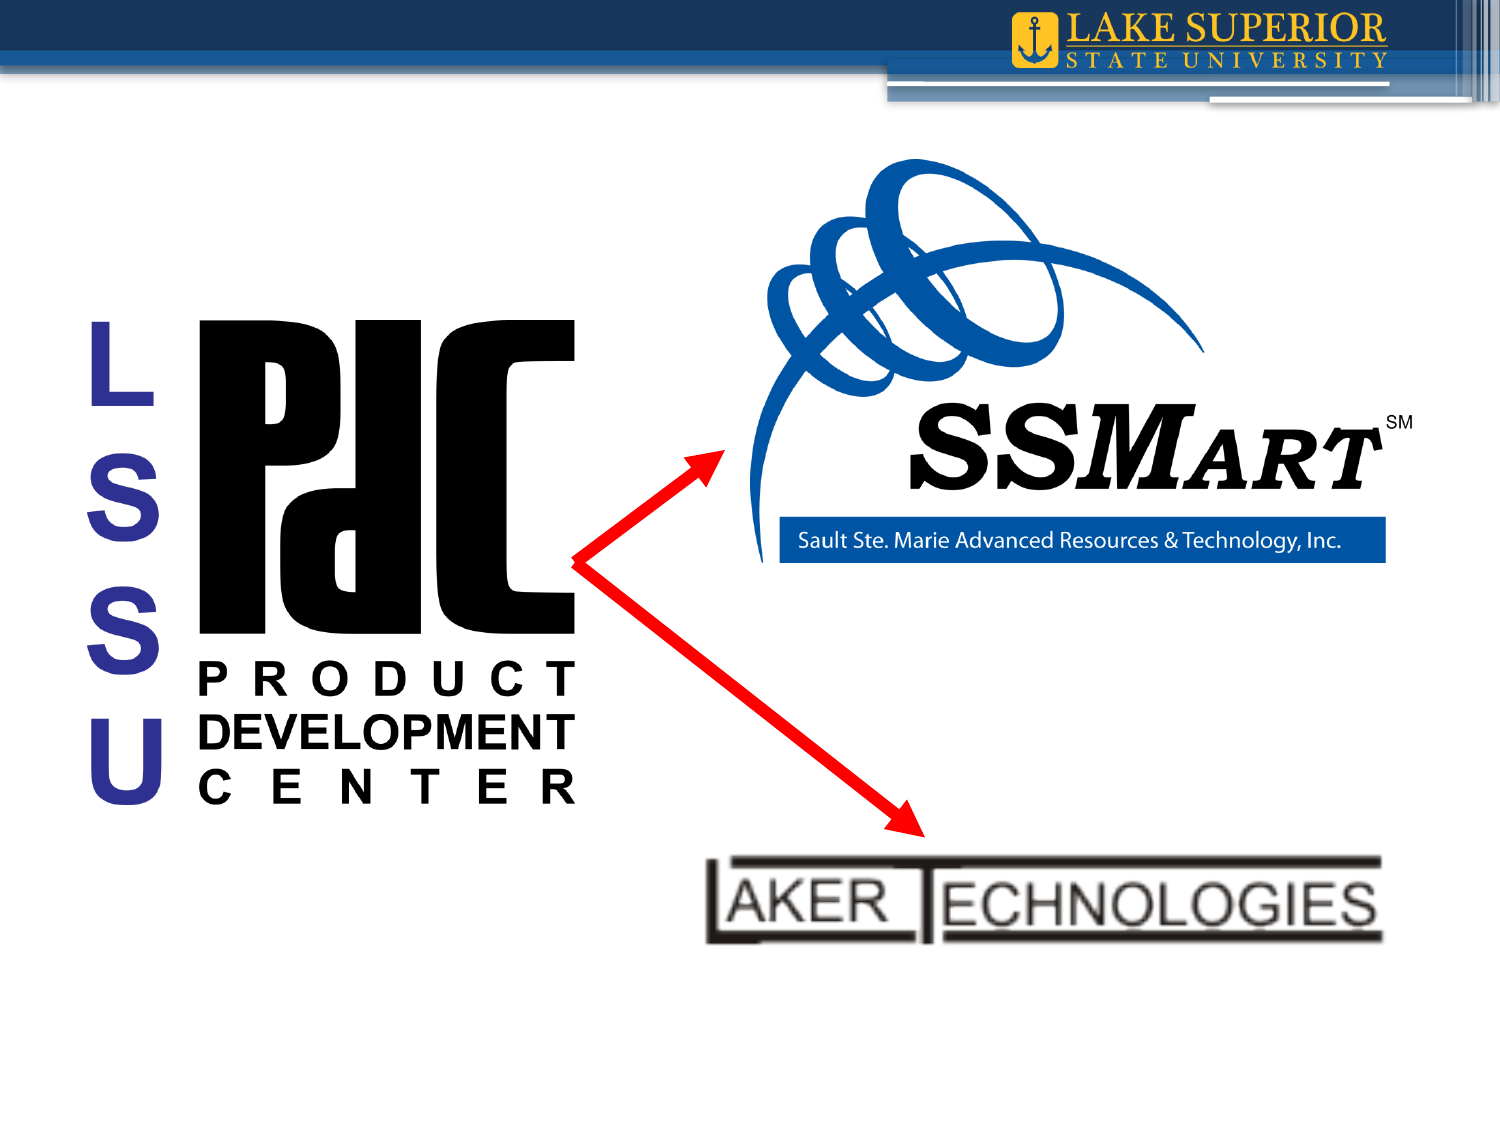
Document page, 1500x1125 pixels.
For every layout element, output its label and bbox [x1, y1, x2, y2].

picture [699, 837, 1500, 1030]
picture [87, 319, 576, 806]
text_box [581, 450, 725, 559]
text_box [581, 567, 924, 834]
picture [749, 158, 1413, 563]
picture [1012, 12, 1388, 69]
